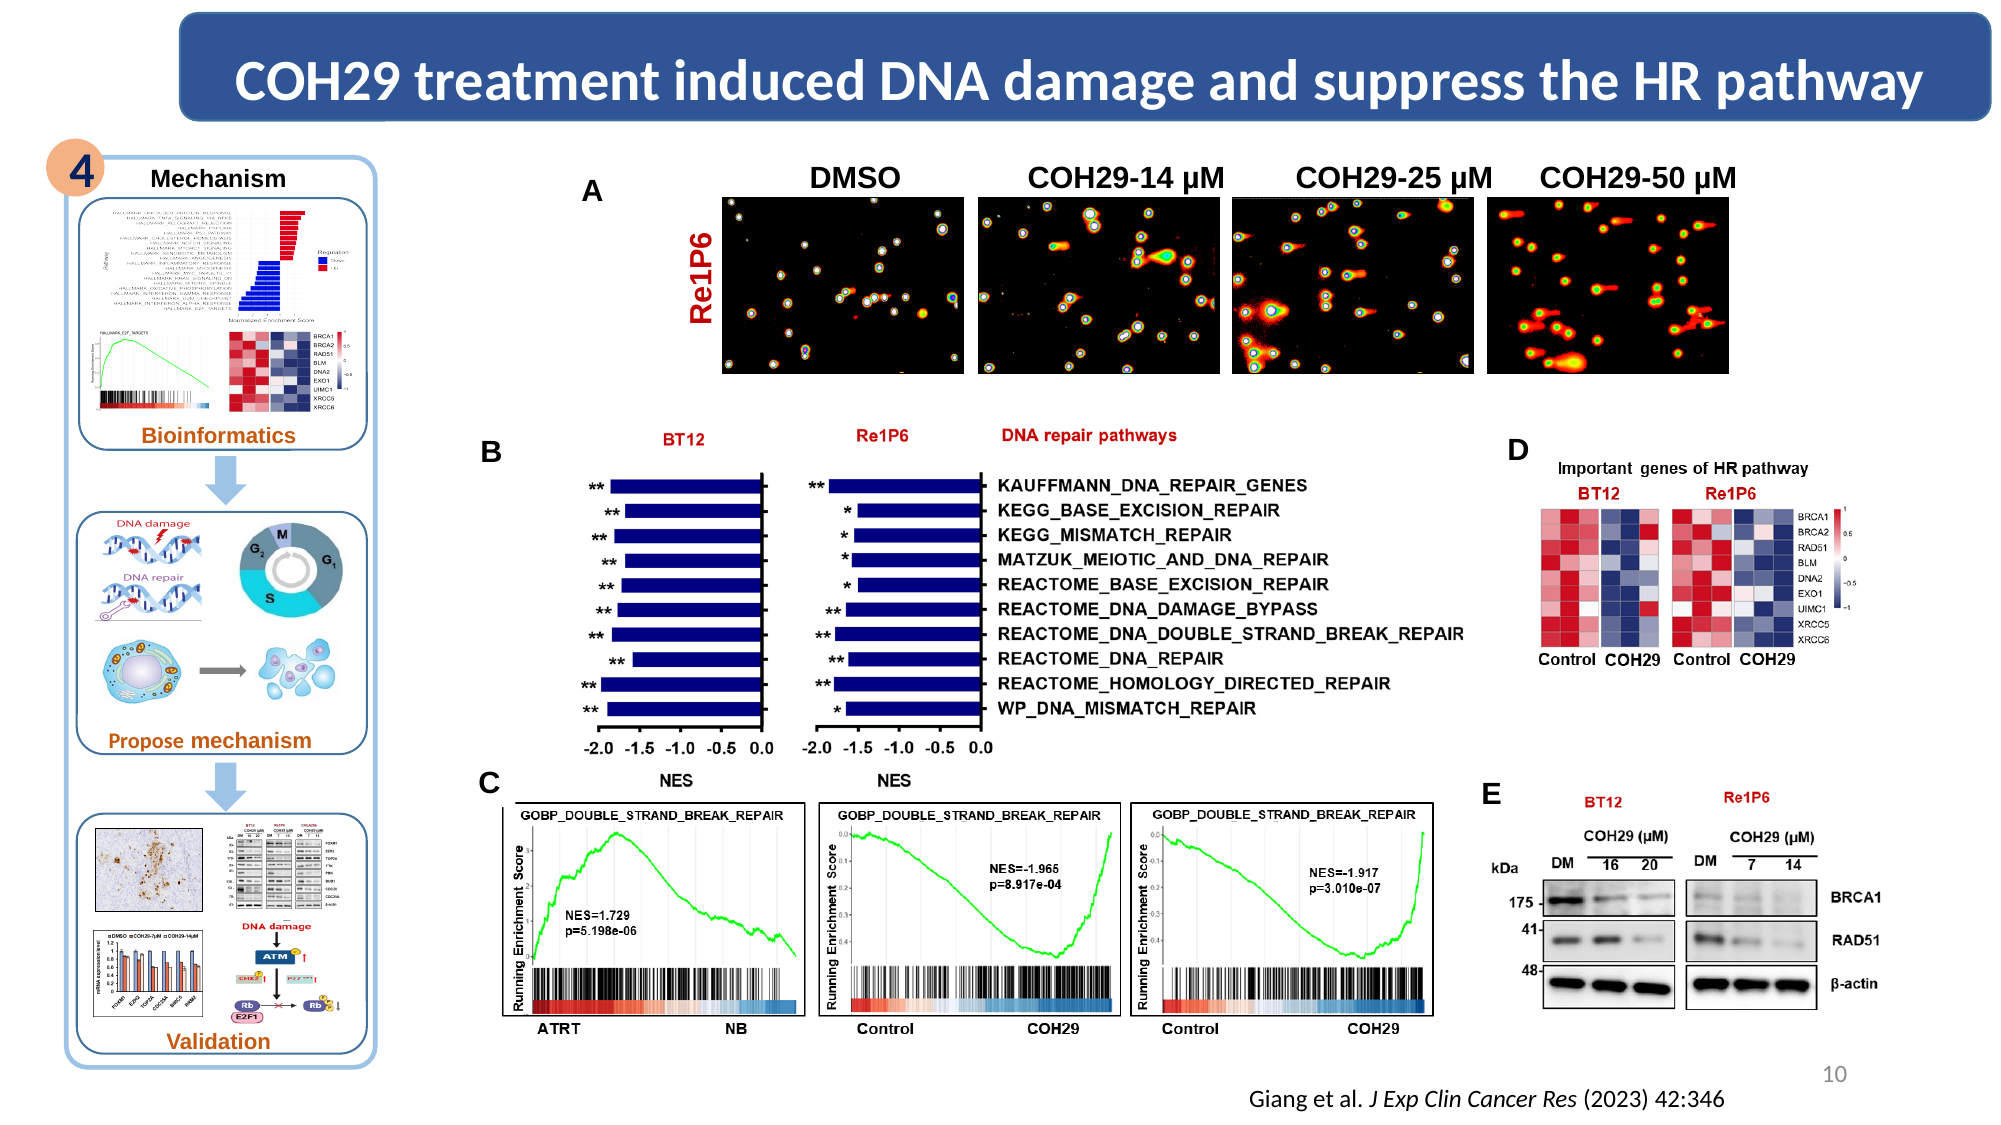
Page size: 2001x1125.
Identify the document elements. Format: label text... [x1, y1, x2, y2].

picture [458, 394, 1910, 1047]
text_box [169, 0, 1991, 122]
slide_number 10 [1412, 1047, 1863, 1103]
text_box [46, 138, 376, 1068]
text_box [463, 150, 1754, 820]
text_box Giang et al. J Exp Clin Cancer Res (2023) 42:346 [1234, 1075, 1750, 1121]
